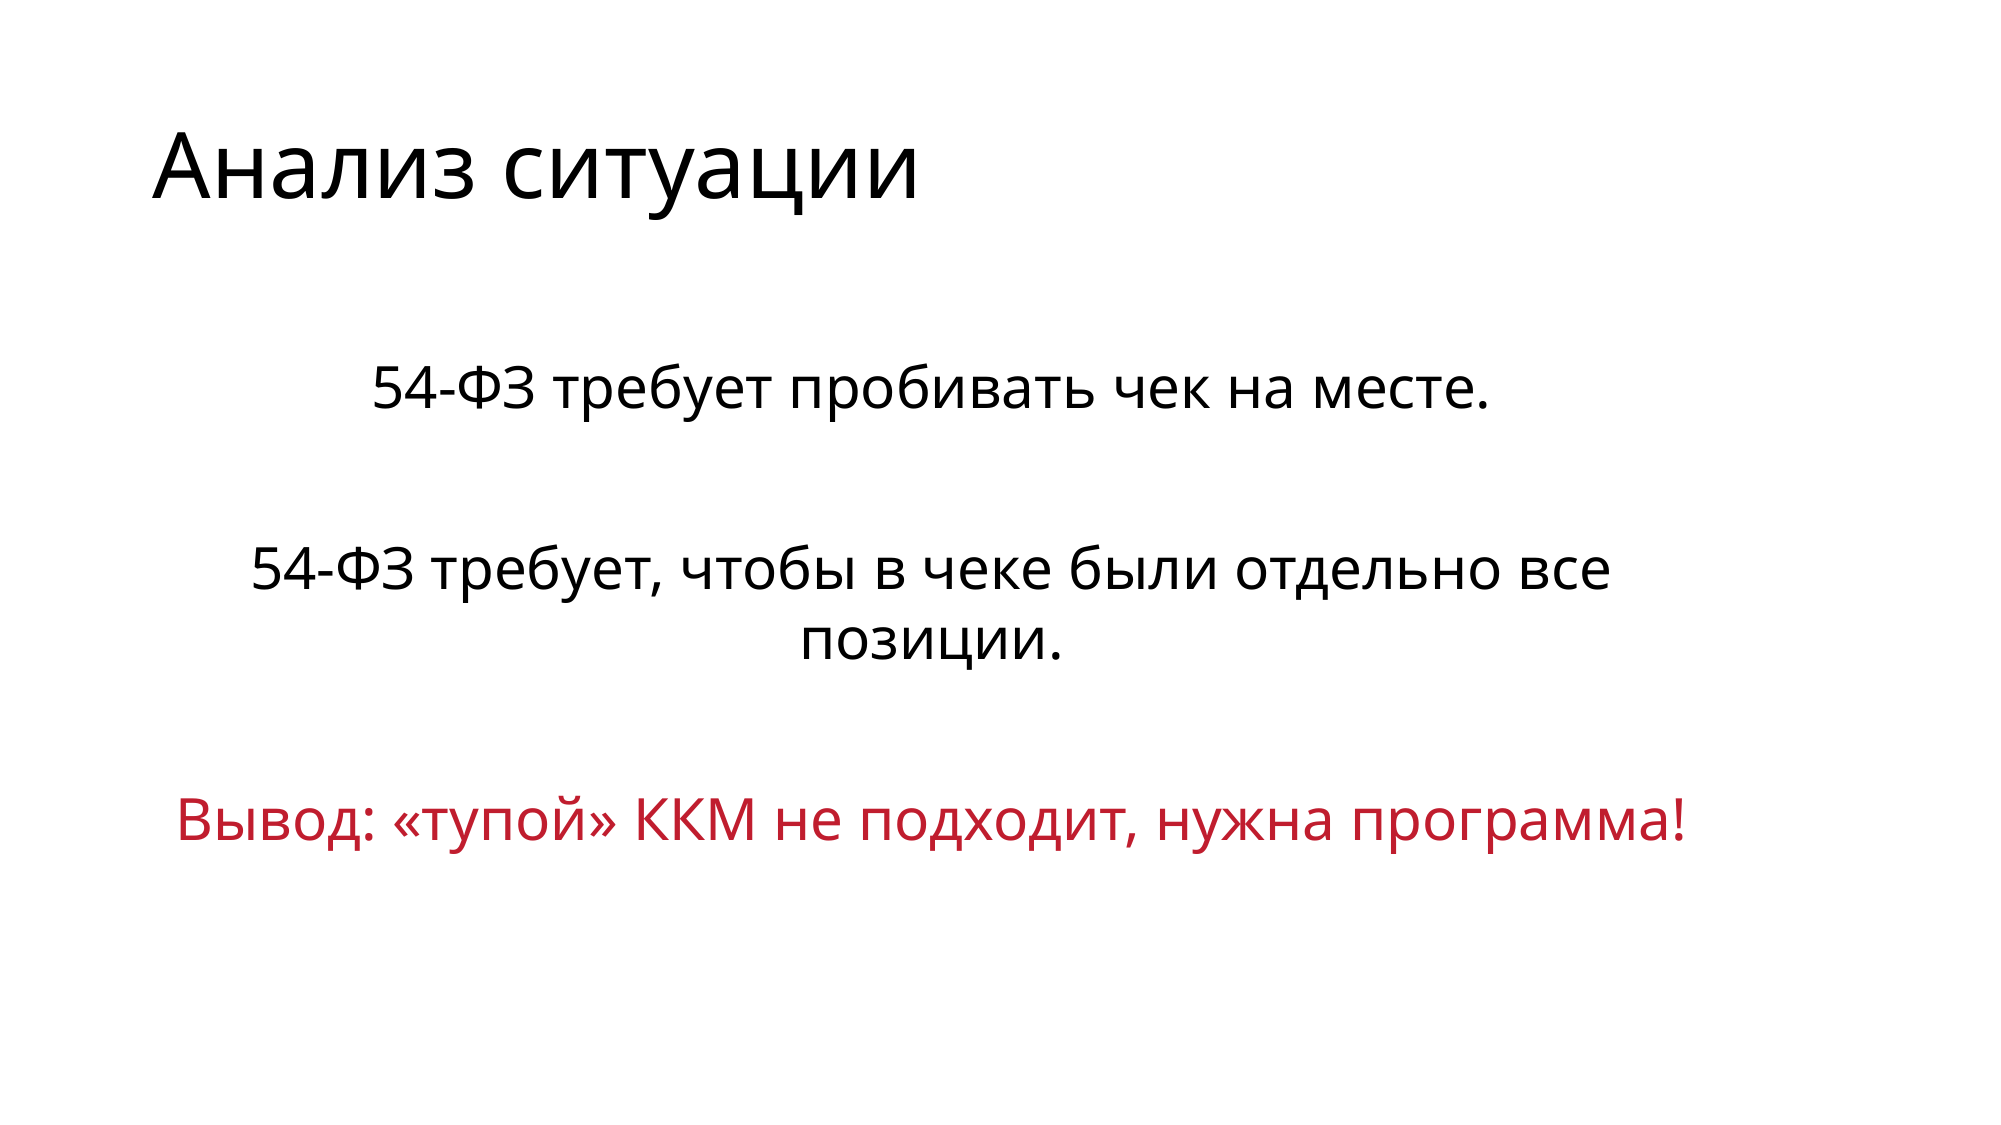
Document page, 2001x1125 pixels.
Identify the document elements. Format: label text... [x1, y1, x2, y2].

list 54-ФЗ требует пробивать чек на месте. 54-ФЗ требует, чтобы в чеке были отдельно все позиции. Вывод: «тупой» ККМ не подходит, нужна программа! [137, 342, 1726, 1014]
title Анализ ситуации [137, 59, 1863, 278]
